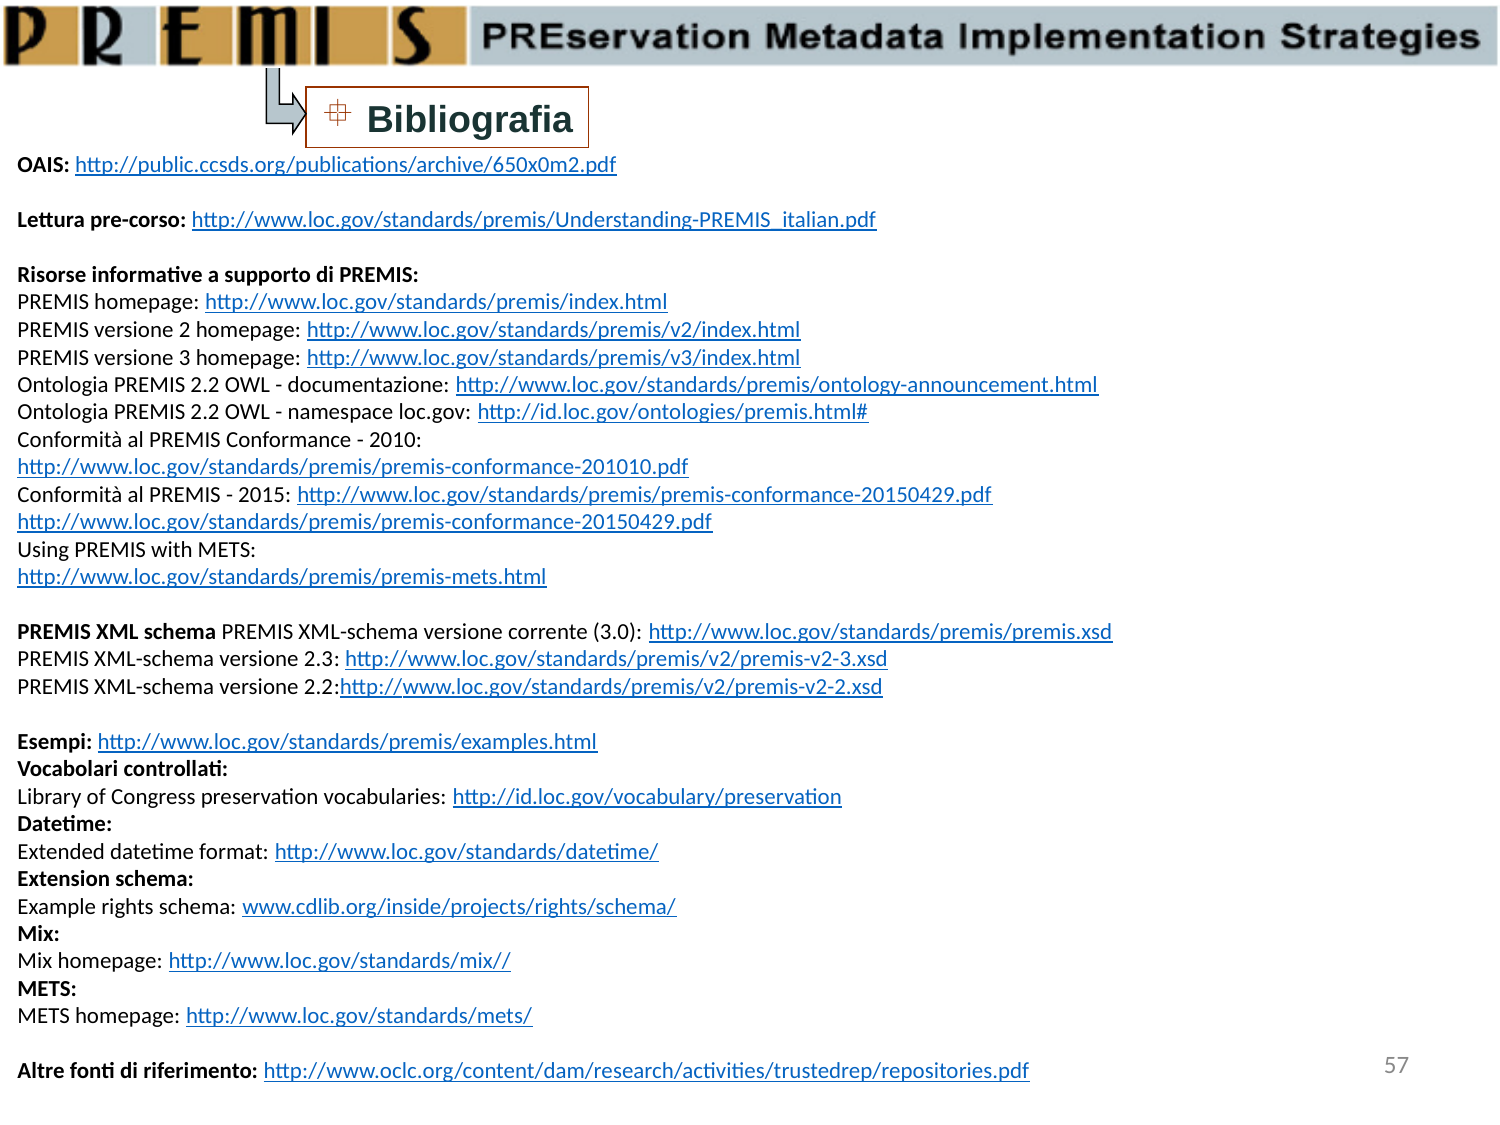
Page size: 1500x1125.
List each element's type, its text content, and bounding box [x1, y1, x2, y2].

slide_number 57 [1074, 1024, 1425, 1103]
text_box Bibliografia [306, 87, 589, 142]
picture [0, 5, 1500, 68]
text_box [266, 68, 306, 134]
text_box OAIS: http://public.ccsds.org/publications/archive/650x0m2.pdf Lettura pre-corso: http://www.loc.gov/standards/premis/Understanding-PREMIS_italian.pdf Risorse informative a supporto di PREMIS: PREMIS homepage: http://www.loc.gov/standards/premis/index.html PREMIS versione 2 homepage: http://www.loc.gov/standards/premis/v2/index.html PREMIS versione 3 homepage: http://www.loc.gov/standards/premis/v3/index.html Ontologia PREMIS 2.2 OWL - documentazione: http://www.loc.gov/standards/premis/ontology-announcement.html Ontologia PREMIS 2.2 OWL - namespace loc.gov: http://id.loc.gov/ontologies/premis.html# Conformità al PREMIS Conformance - 2010: http://www.loc.gov/standards/premis/premis-conformance-201010.pdf Conformità al PREMIS - 2015: http://www.loc.gov/standards/premis/premis-conformance-20150429.pdf http://www.loc.gov/standards/premis/premis-conformance-20150429.pdf Using PREMIS with METS: http://www.loc.gov/standards/premis/premis-mets.html PREMIS XML schema PREMIS XML-schema versione corrente (3.0): http://www.loc.gov/standards/premis/premis.xsd PREMIS XML-schema versione 2.3: http://www.loc.gov/standards/premis/v2/premis-v2-3.xsd PREMIS XML-schema versione 2.2:http://www.loc.gov/standards/premis/v2/premis-v2-2.xsd Esempi: http://www.loc.gov/standards/premis/examples.html Vocabolari controllati: Library of Congress preservation vocabularies: http://id.loc.gov/vocabulary/preservation Datetime: Extended datetime format: http://www.loc.gov/standards/datetime/ Extension schema: Example rights schema: www.cdlib.org/inside/projects/rights/schema/ Mix: Mix homepage: http://www.loc.gov/standards/mix// METS: METS homepage: http://www.loc.gov/standards/mets/ Altre fonti di riferimento: http://www.oclc.org/content/dam/research/activities/trustedrep/repositories.pdf [2, 142, 1397, 1091]
